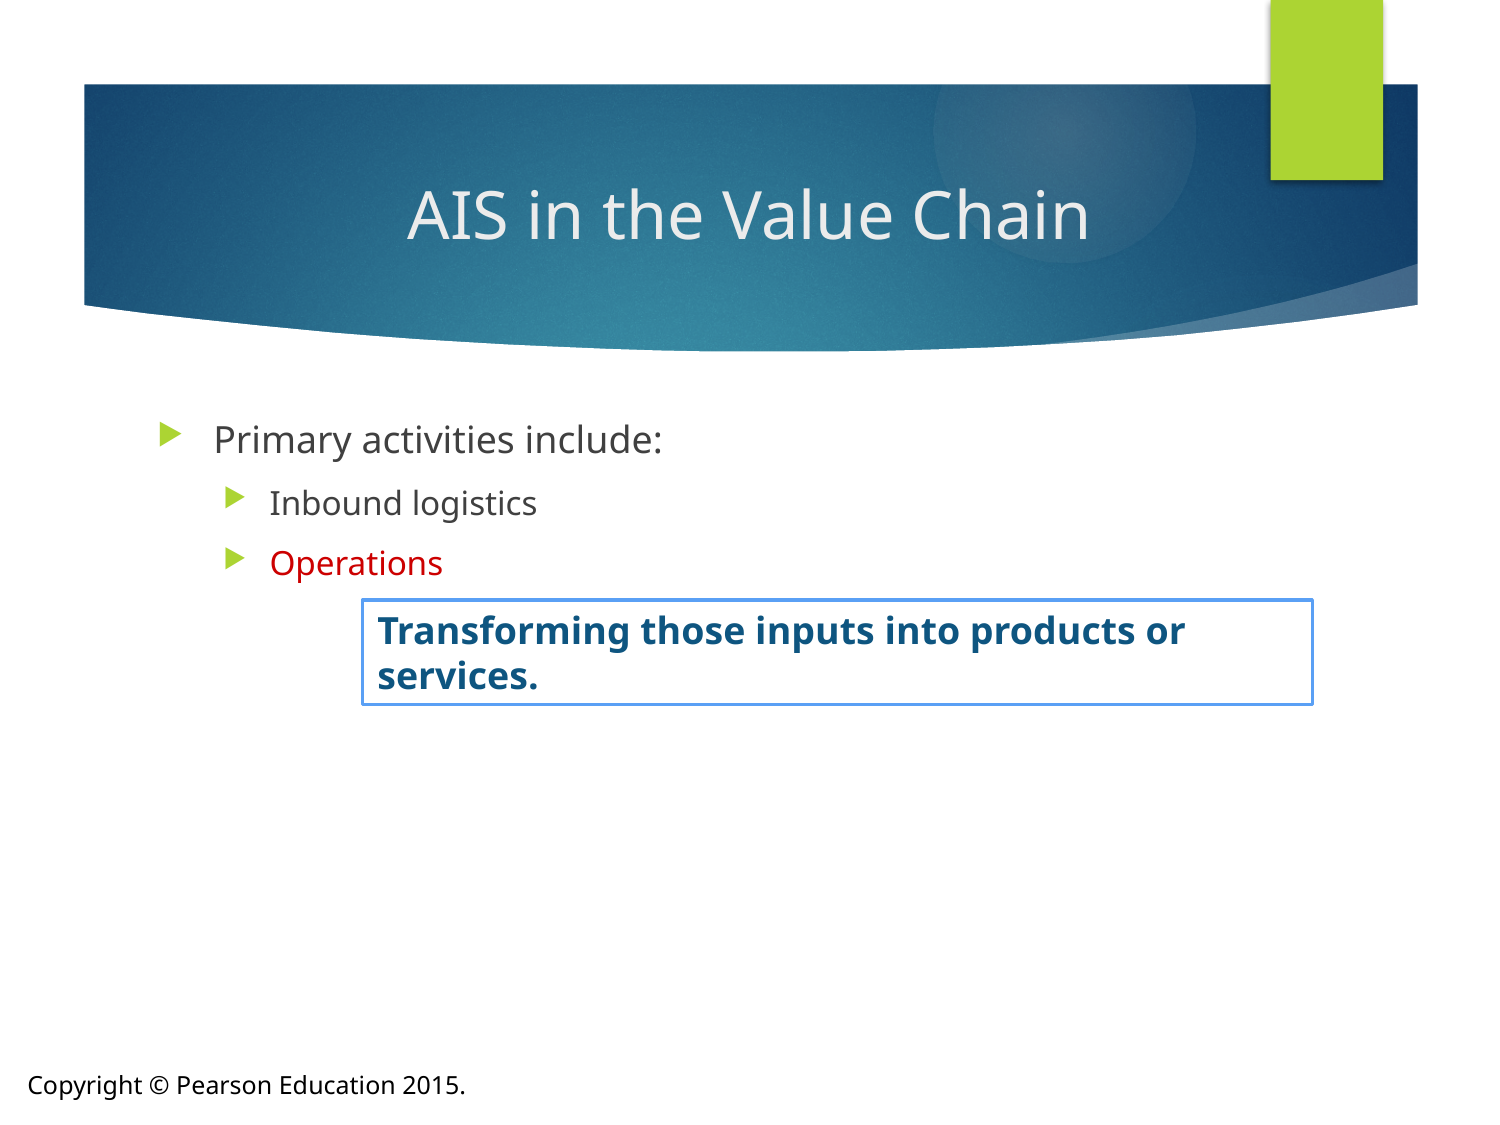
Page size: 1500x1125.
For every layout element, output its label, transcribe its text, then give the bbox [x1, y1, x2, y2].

title AIS in the Value Chain [75, 125, 1425, 300]
list Primary activities include: Inbound logistics Operations [142, 408, 1183, 988]
text_box Transforming those inputs into products or services. [361, 598, 1314, 706]
